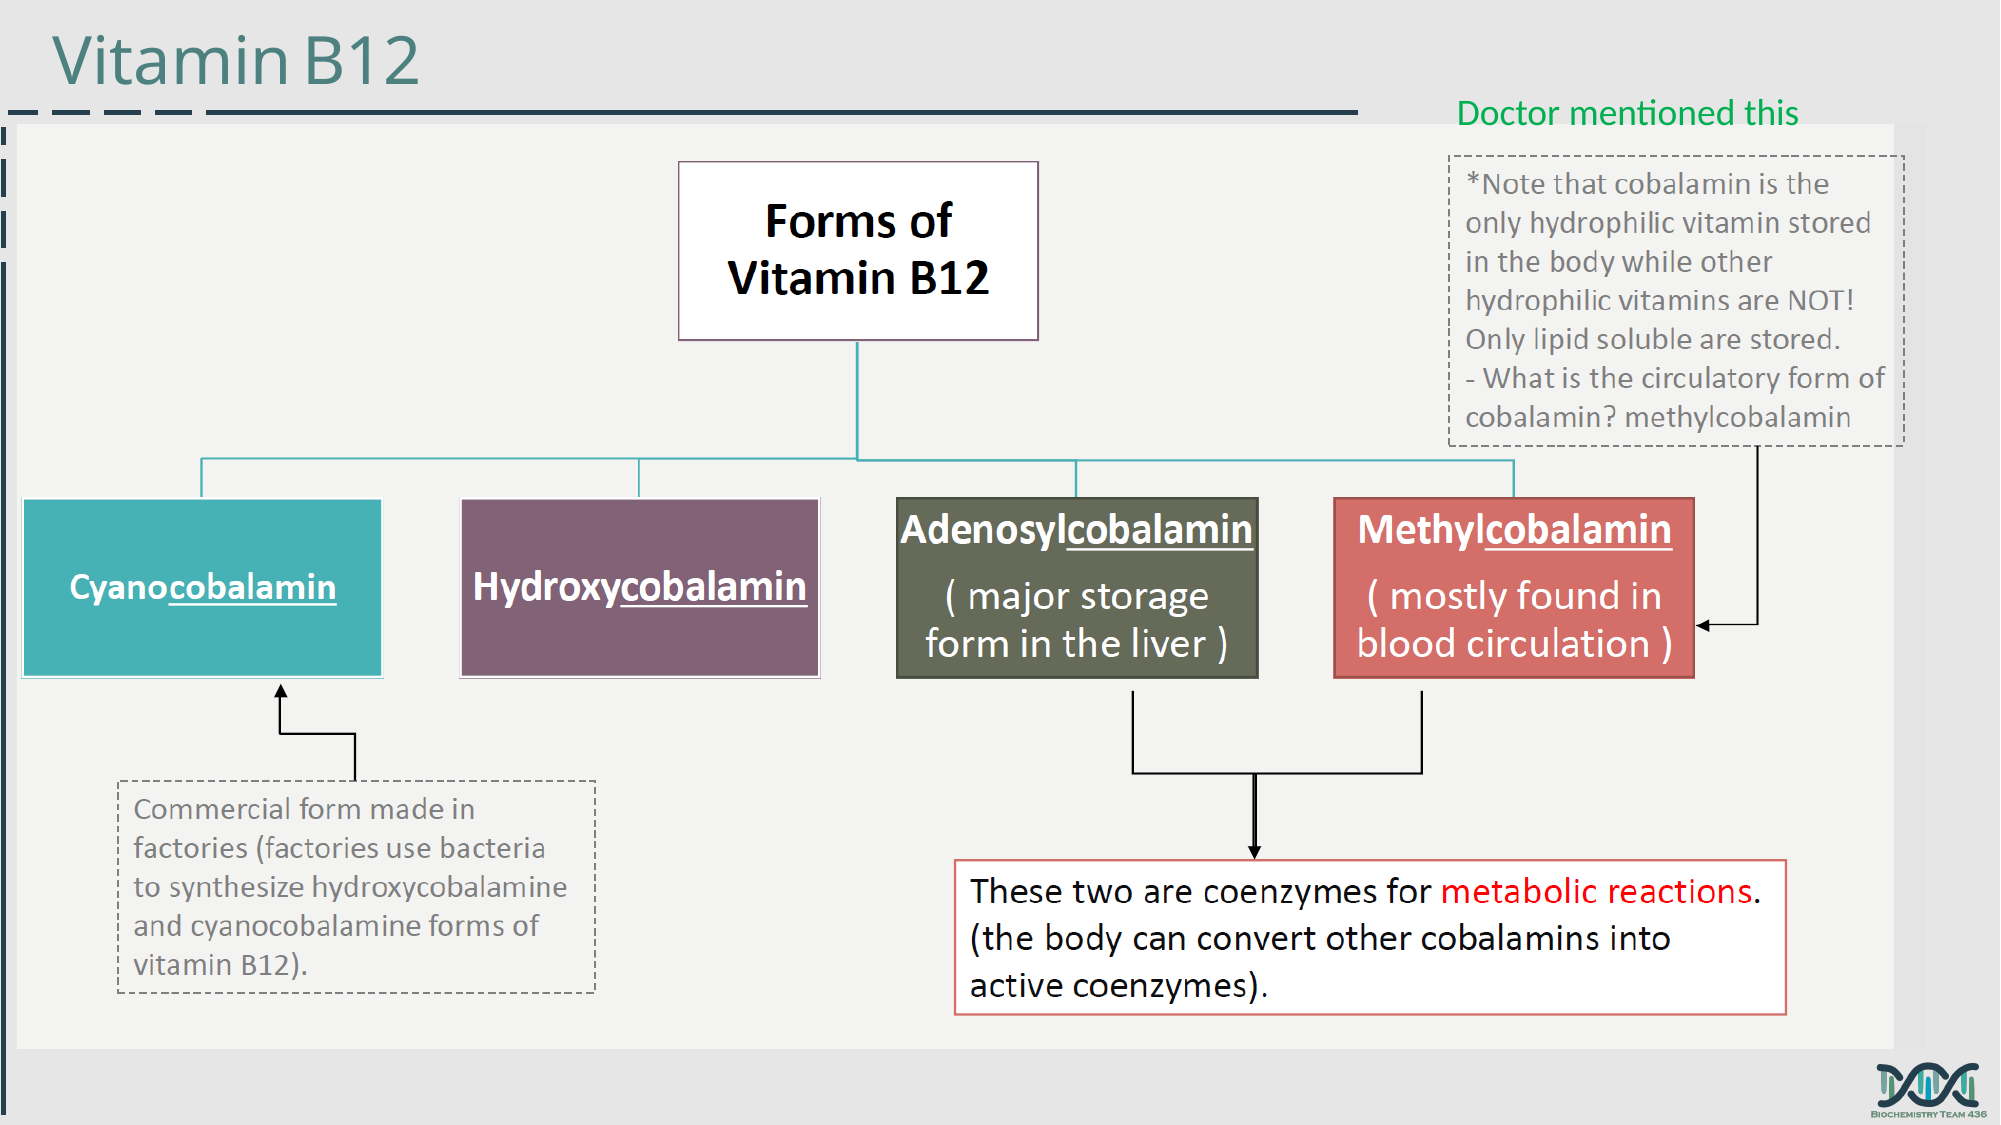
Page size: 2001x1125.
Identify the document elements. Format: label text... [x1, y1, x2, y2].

text_box Doctor mentioned this [1442, 80, 1867, 124]
picture [16, 124, 1926, 1049]
text_box Vitamin B12 [37, 10, 447, 106]
picture [1865, 1062, 2000, 1125]
